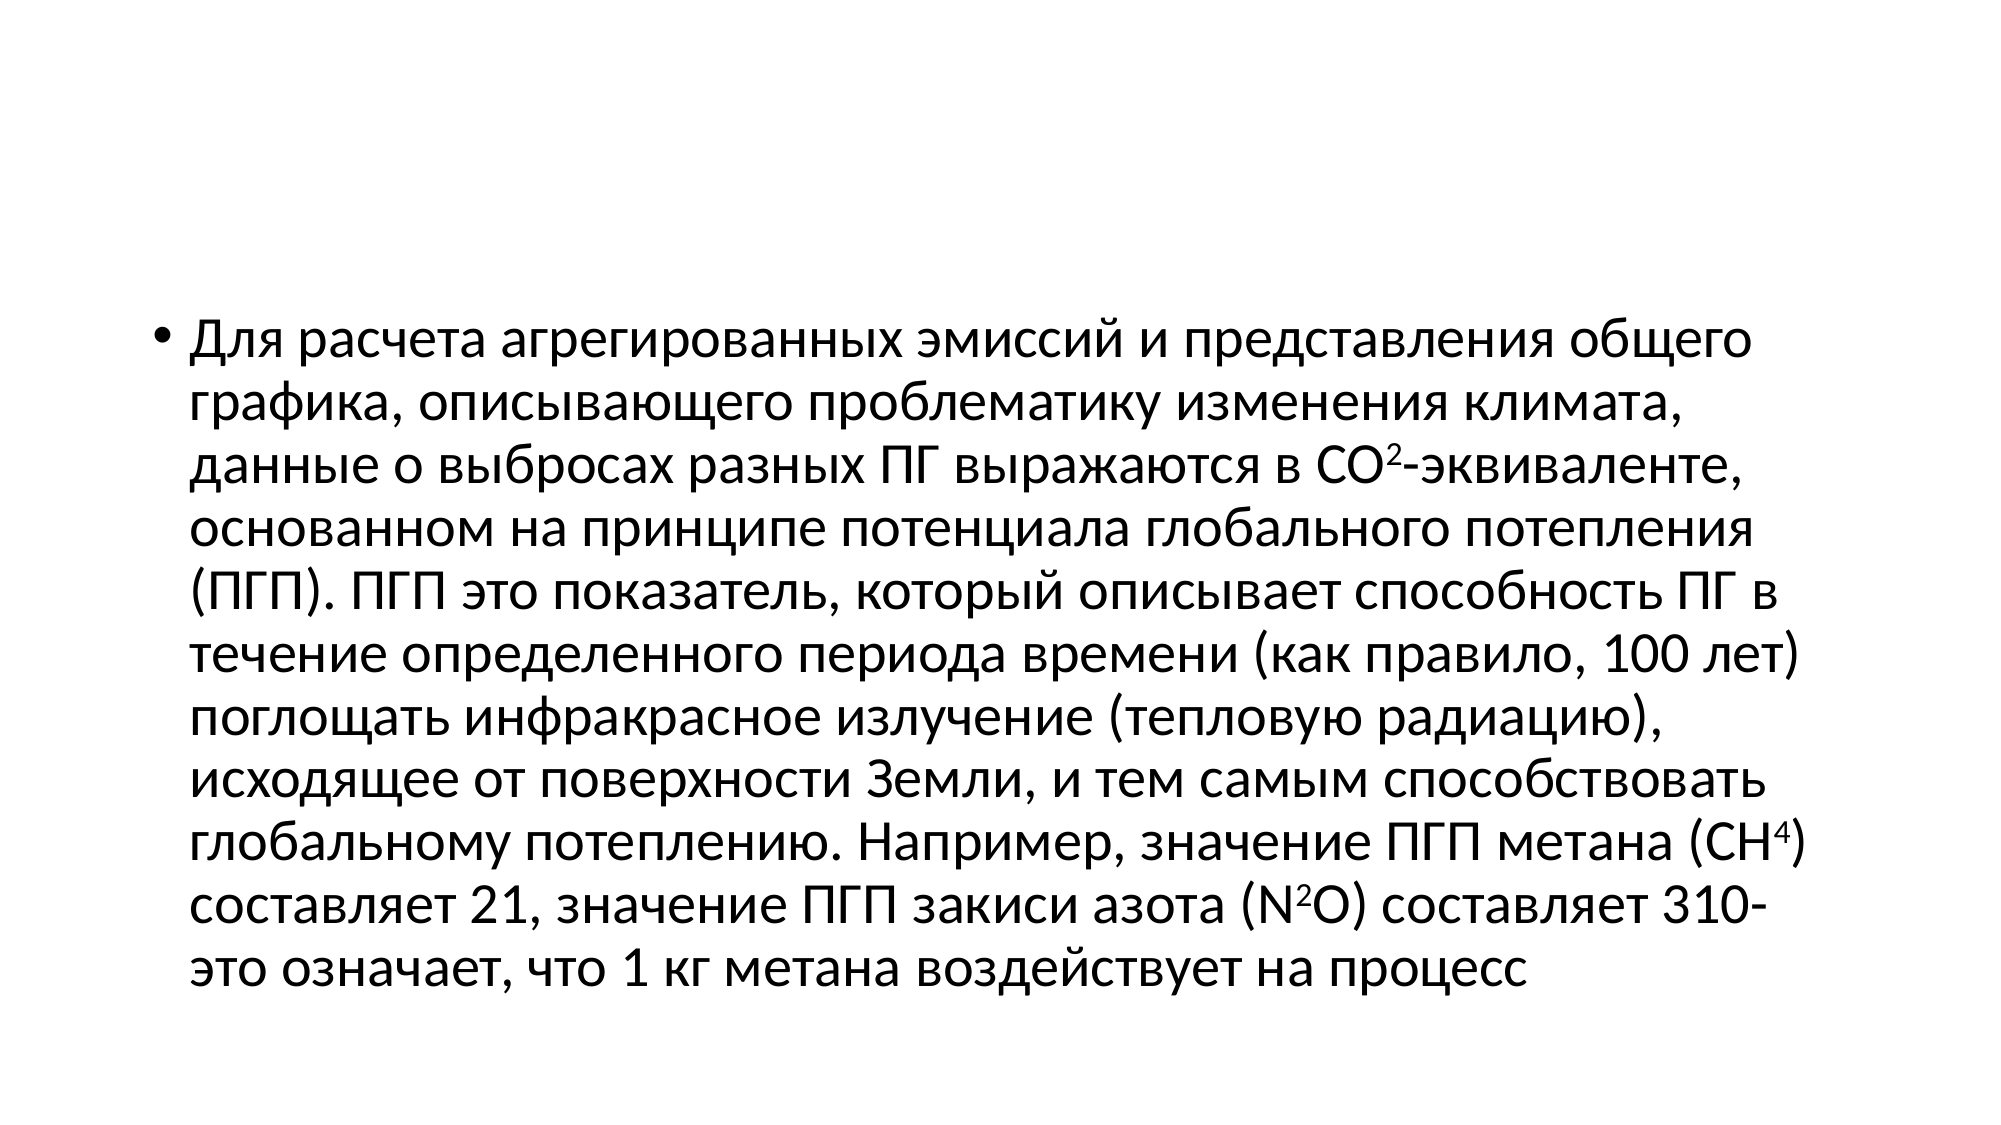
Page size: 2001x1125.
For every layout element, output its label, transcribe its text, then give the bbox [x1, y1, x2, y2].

list Для расчета агрегированных эмиссий и представления общего графика, описывающего проблематику изменения климата, данные о выбросах разных ПГ выражаются в CO2-эквиваленте, основанном на принципе потенциала глобального потепления (ПГП). ПГП это показатель, который описывает способность ПГ в течение определенного периода времени (как правило, 100 лет) поглощать инфракрасное излучение (тепловую радиацию), исходящее от поверхности Земли, и тем самым способствовать глобальному потеплению. Например, значение ПГП метана (СН4) составляет 21, значение ПГП закиси азота (N2O) составляет 310- это означает, что 1 кг метана воздействует на процесс [137, 299, 1863, 1014]
